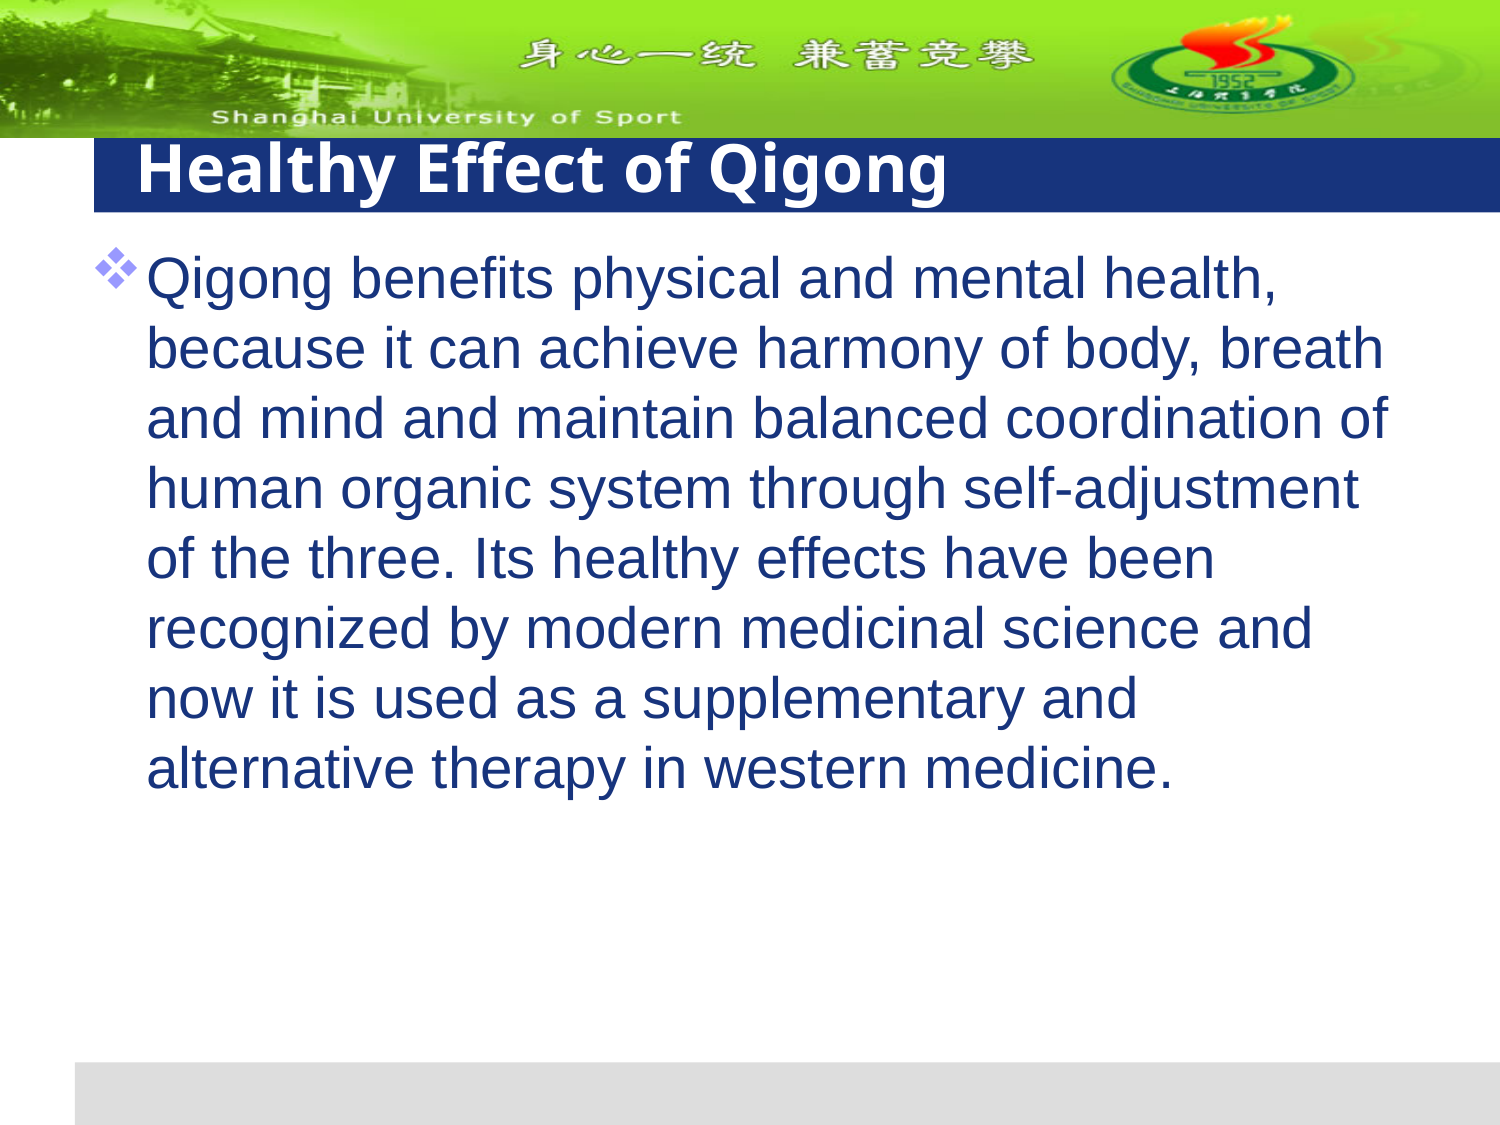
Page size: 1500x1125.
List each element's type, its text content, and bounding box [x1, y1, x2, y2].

list Qigong benefits physical and mental health, because it can achieve harmony of body, breath and mind and maintain balanced coordination of human organic system through self-adjustment of the three. Its healthy effects have been recognized by modern medicinal science and now it is used as a supplementary and alternative therapy in western medicine. [74, 232, 1426, 1034]
title Healthy Effect of Qigong [120, 119, 1401, 213]
picture [0, 0, 1500, 138]
